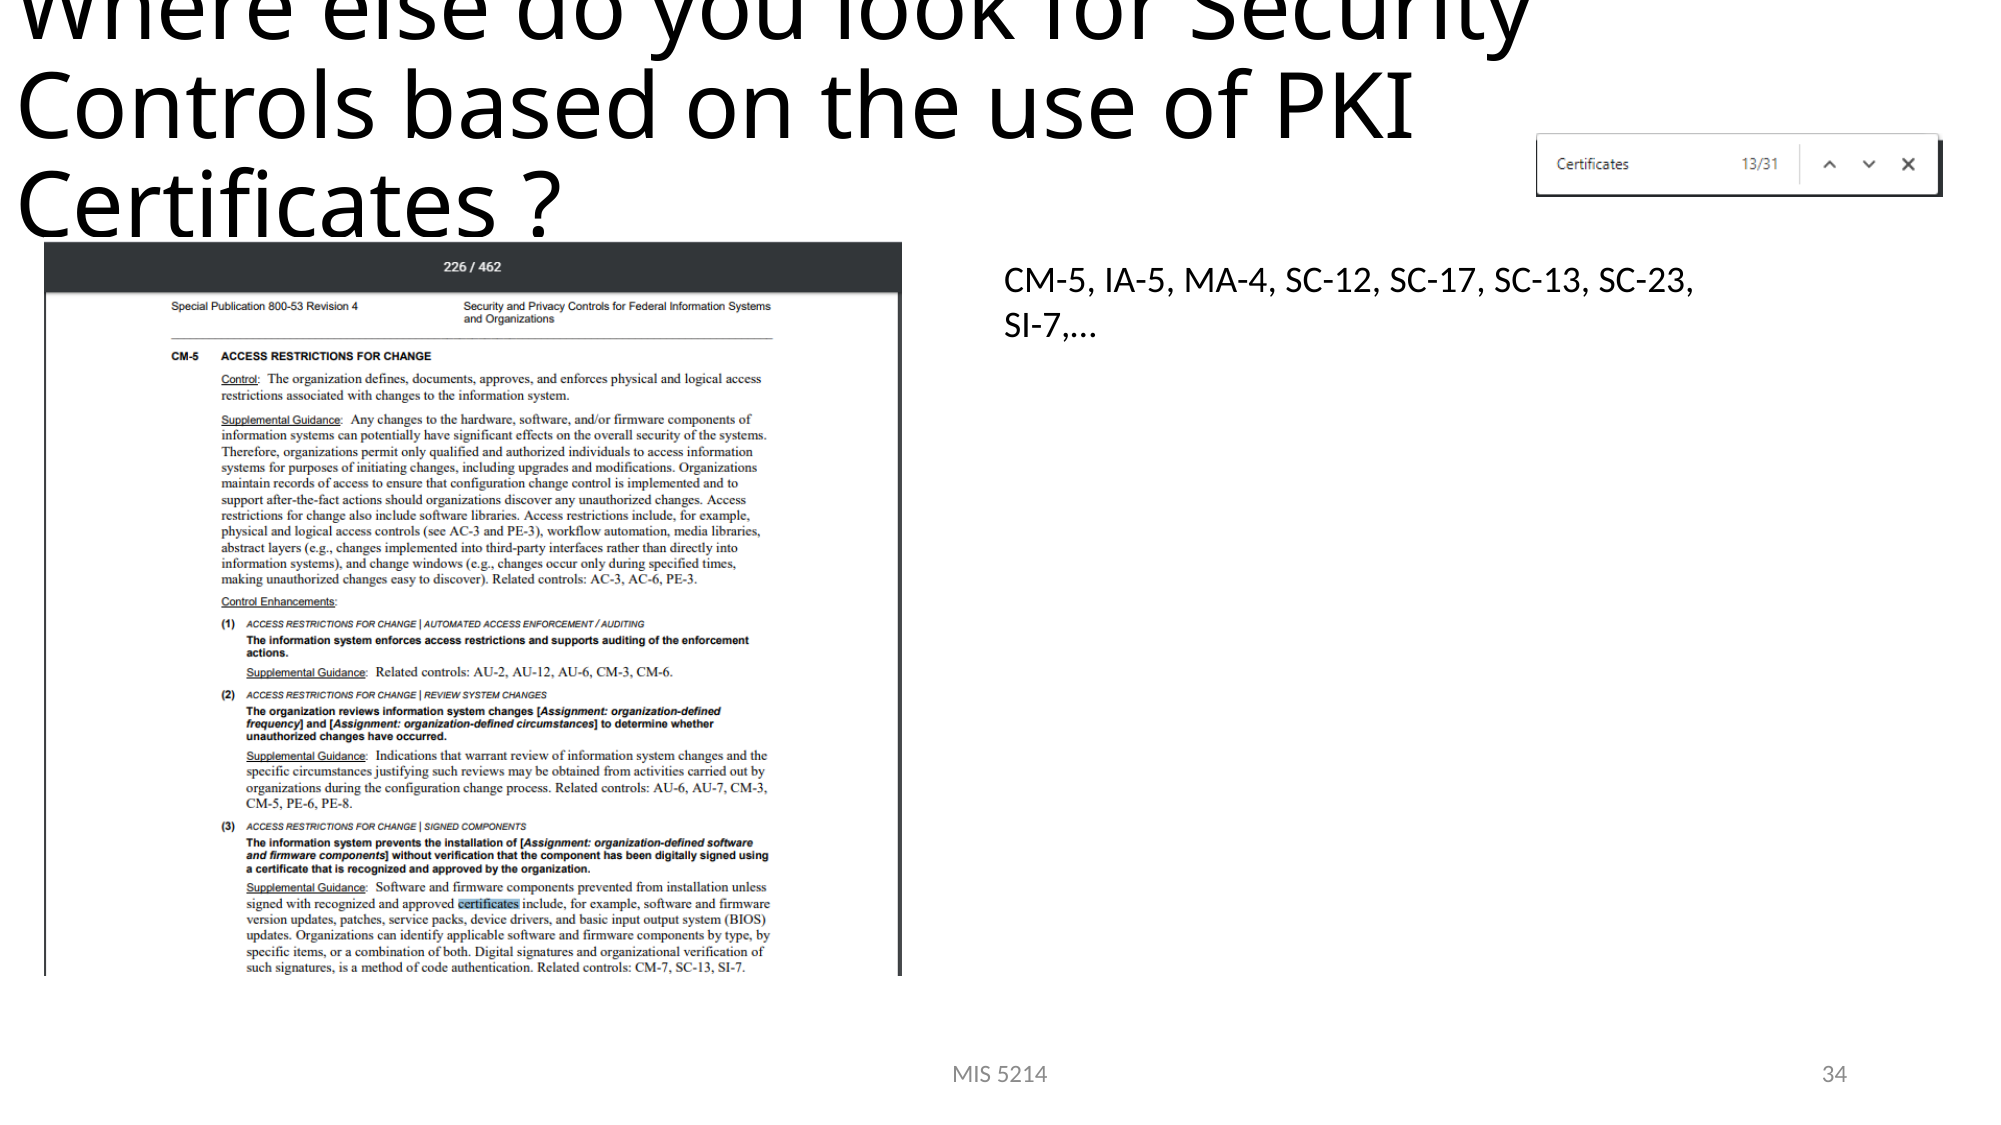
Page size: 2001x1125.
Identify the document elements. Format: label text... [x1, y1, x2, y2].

slide_number 34 [1412, 1042, 1863, 1103]
picture [1535, 133, 1943, 197]
picture [44, 237, 902, 976]
text_box CM-5, IA-5, MA-4, SC-12, SC-17, SC-13, SC-23, SI-7,… [989, 247, 1740, 353]
title Where else do you look for Security Controls based on the use of PKI Certificates ? [0, 0, 1725, 218]
footer MIS 5214 [662, 1042, 1338, 1103]
